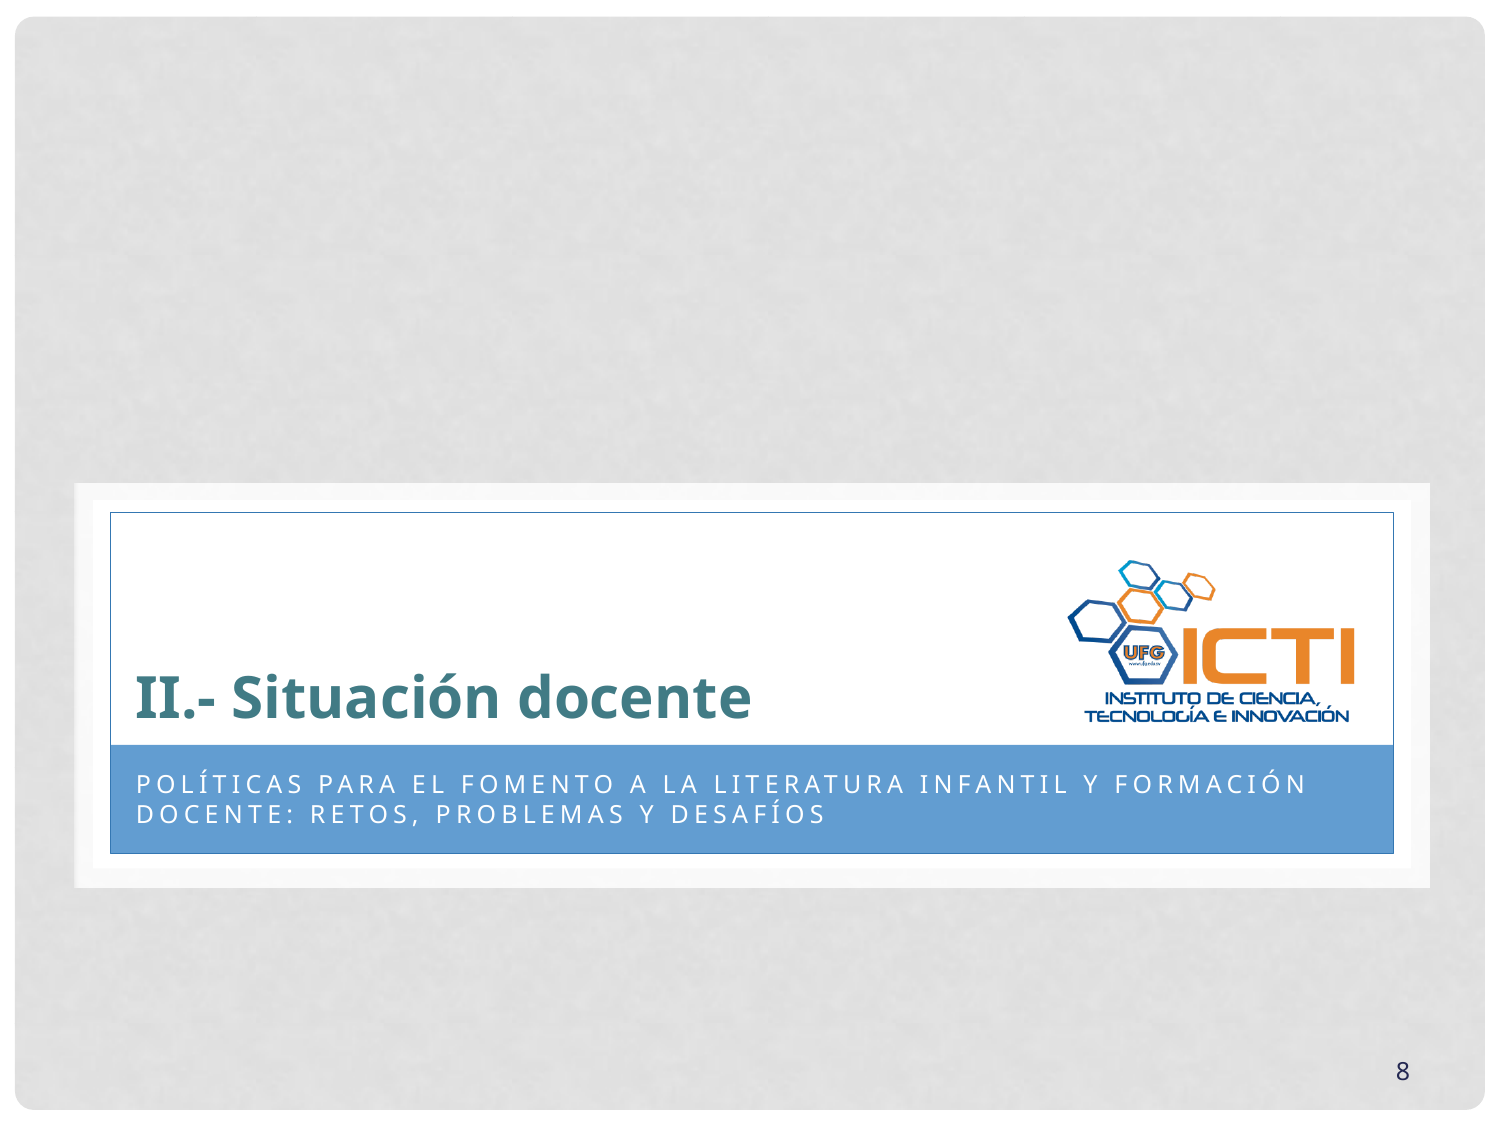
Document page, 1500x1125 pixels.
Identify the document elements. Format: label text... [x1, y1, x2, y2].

list Políticas para el fomento a la literatura infantil y formación docente: Retos, problemas y desafíos [120, 755, 1384, 842]
slide_number 8 [1074, 1042, 1425, 1103]
picture [1056, 550, 1364, 735]
title II.- Situación docente [120, 525, 1384, 738]
